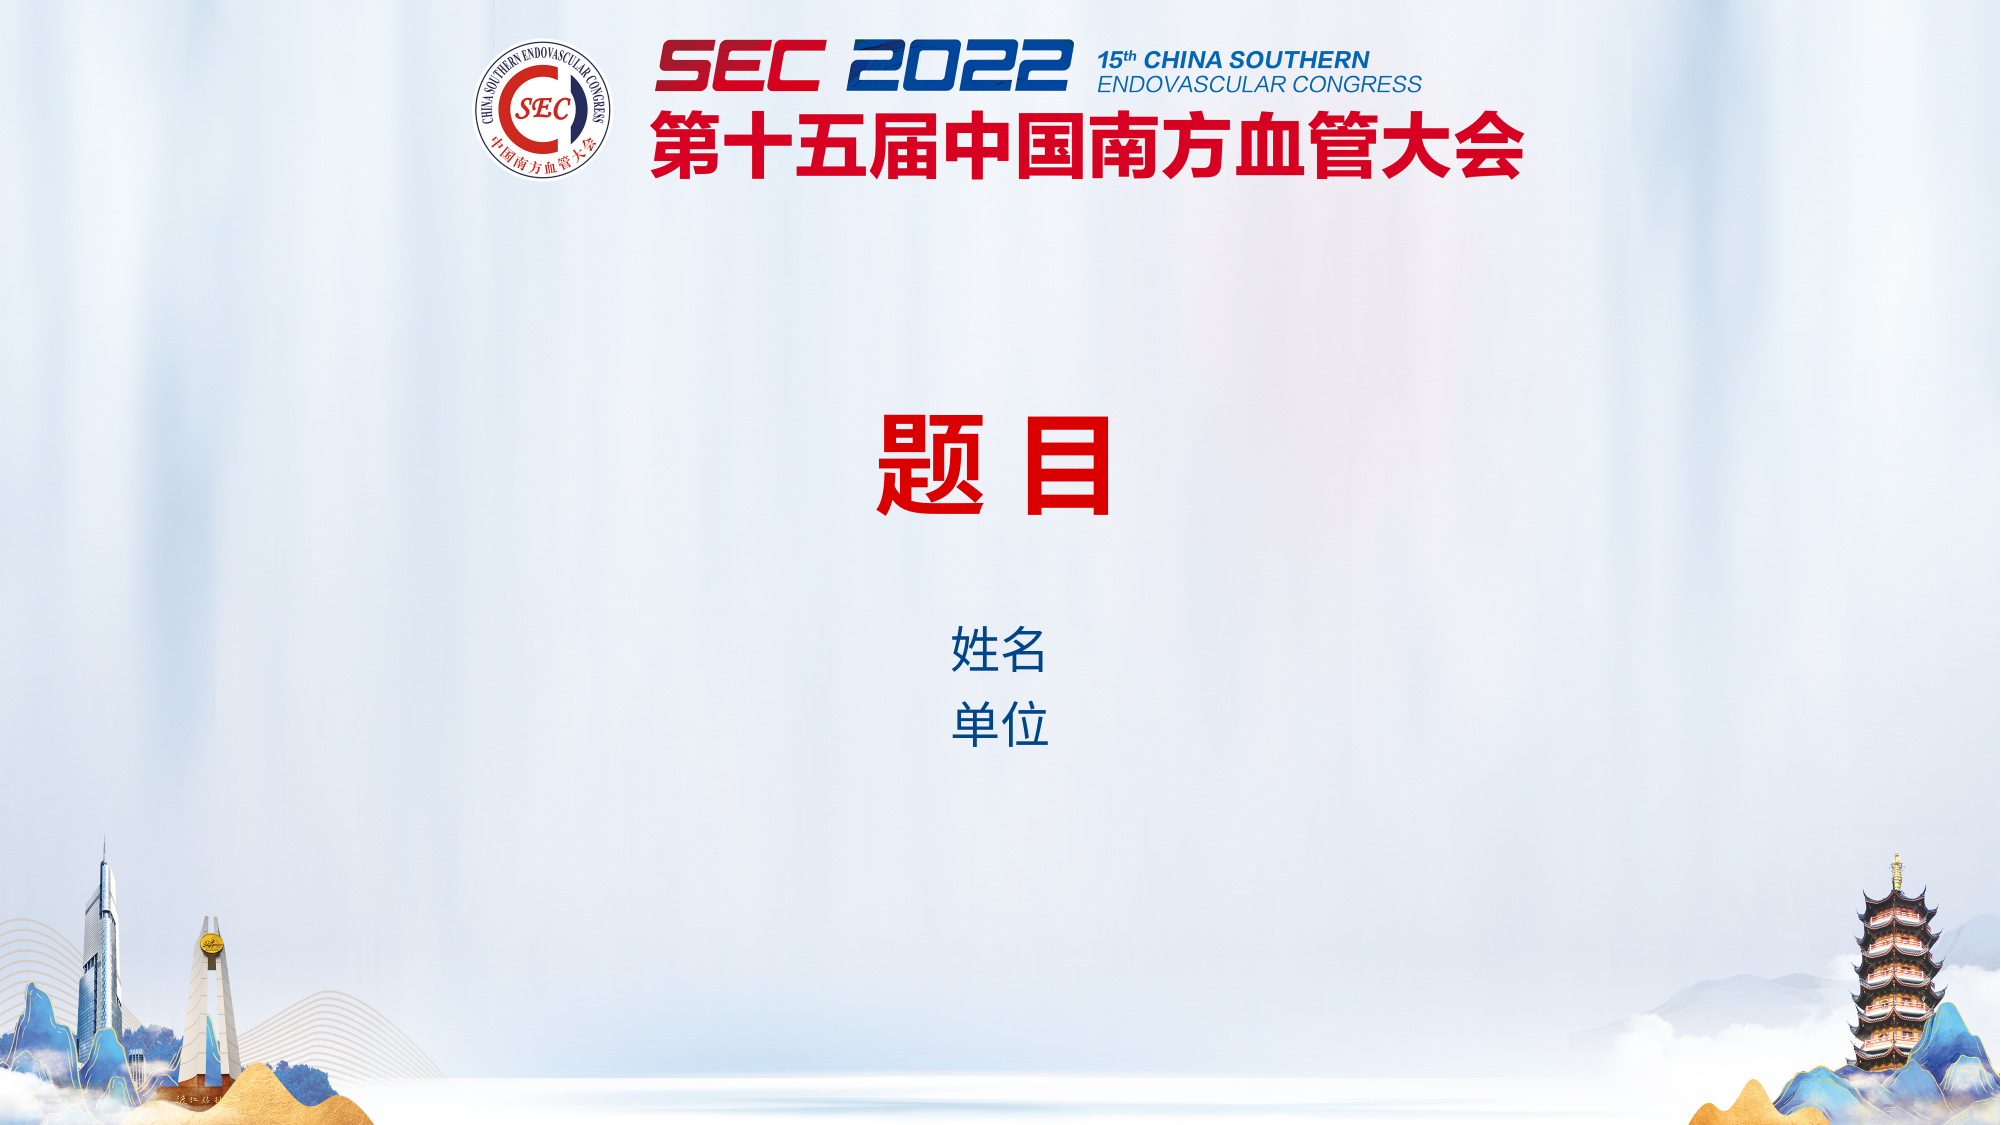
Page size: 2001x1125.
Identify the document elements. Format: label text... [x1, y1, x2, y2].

picture [0, 0, 2000, 349]
text_box 题 目 [0, 349, 2000, 591]
picture [0, 591, 2000, 1125]
text_box 姓名 单位 [474, 618, 1525, 906]
